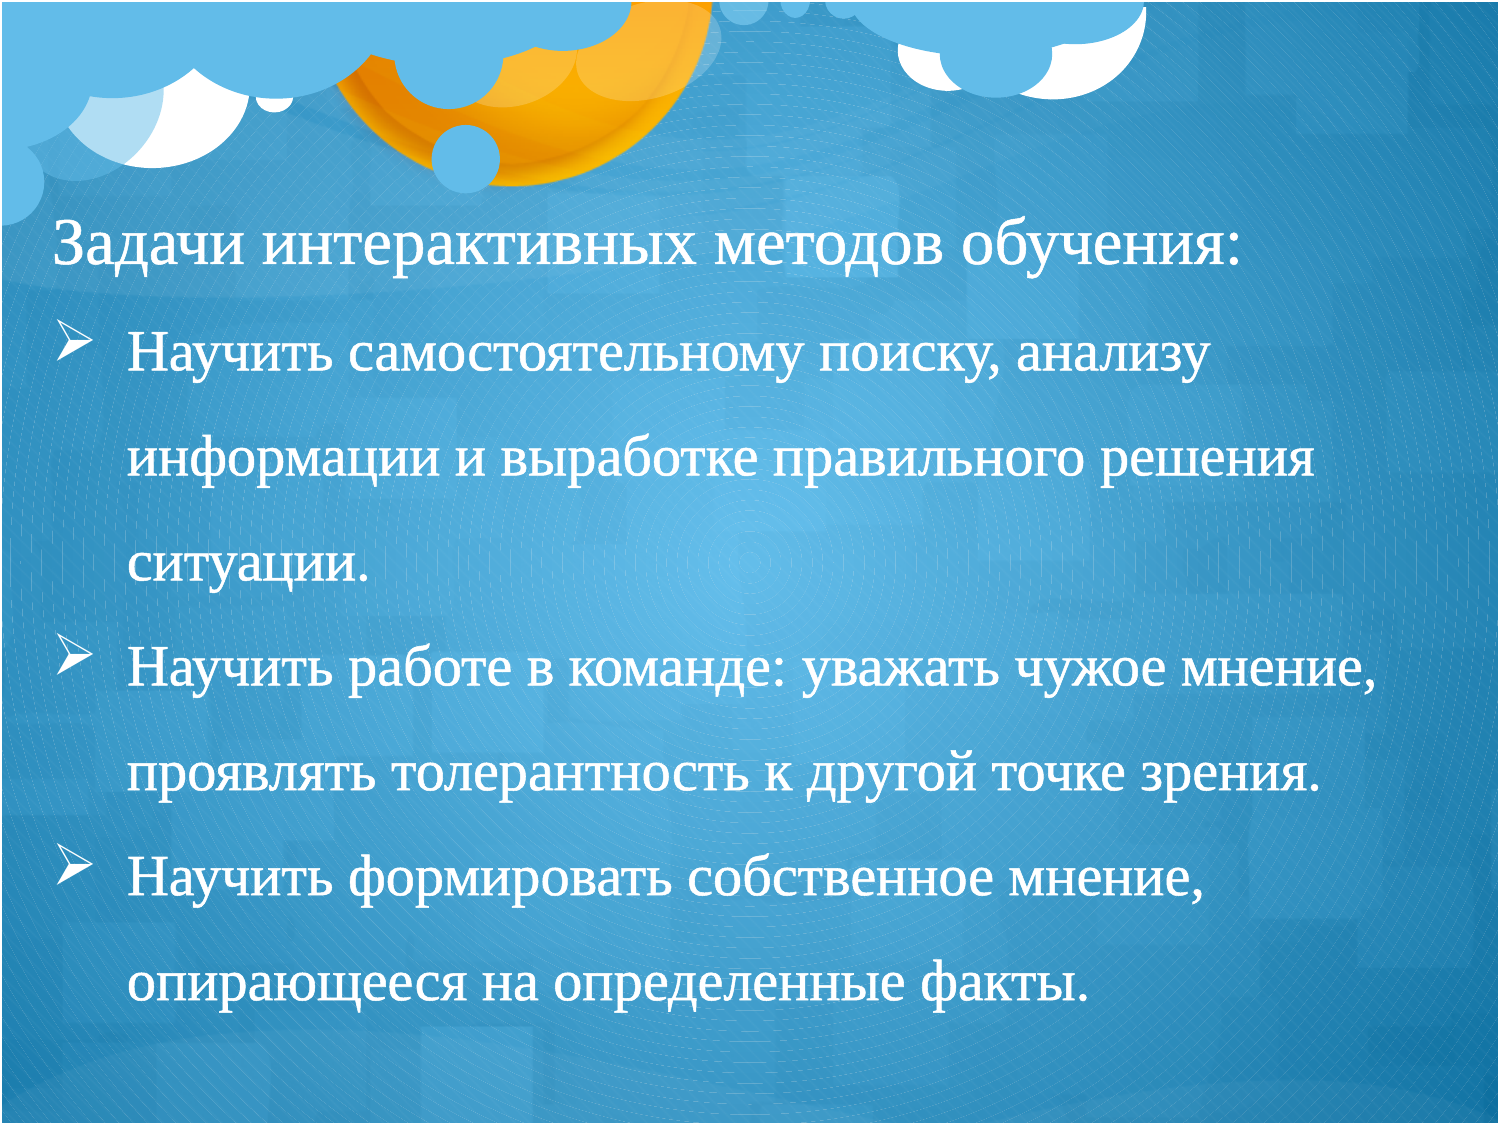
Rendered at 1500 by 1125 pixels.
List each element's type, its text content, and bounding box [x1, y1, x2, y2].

picture [2, 2, 1498, 1123]
text_box Задачи интерактивных методов обучения: Научить самостоятельному поиску, анализу информации и выработке правильного решения ситуации. Научить работе в команде: уважать чужое мнение, проявлять толерантность к другой точке зрения. Научить формировать собственное мнение, опирающееся на определенные факты. [37, 149, 1466, 1020]
